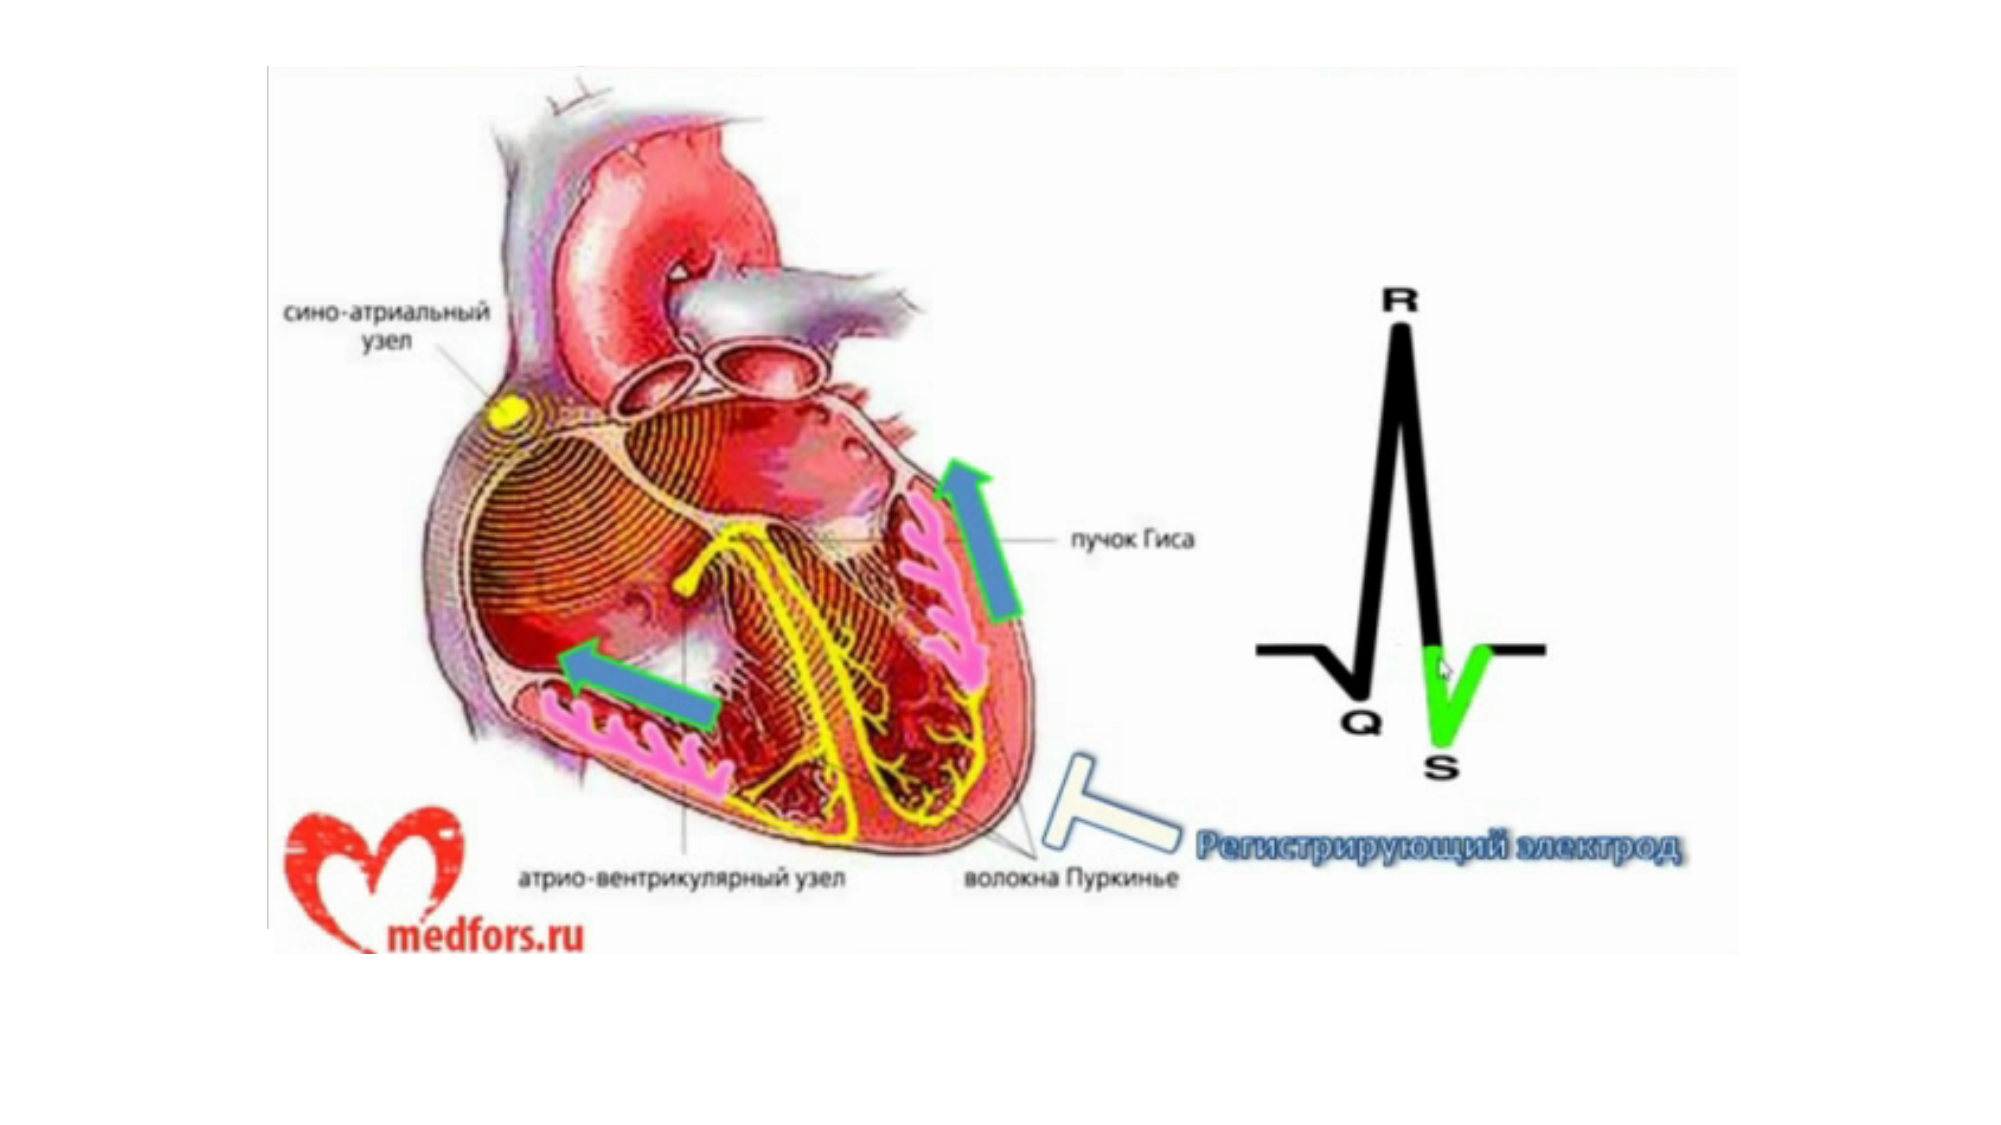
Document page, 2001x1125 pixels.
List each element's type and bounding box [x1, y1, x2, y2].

picture [273, 67, 1739, 954]
list [267, 66, 1731, 929]
